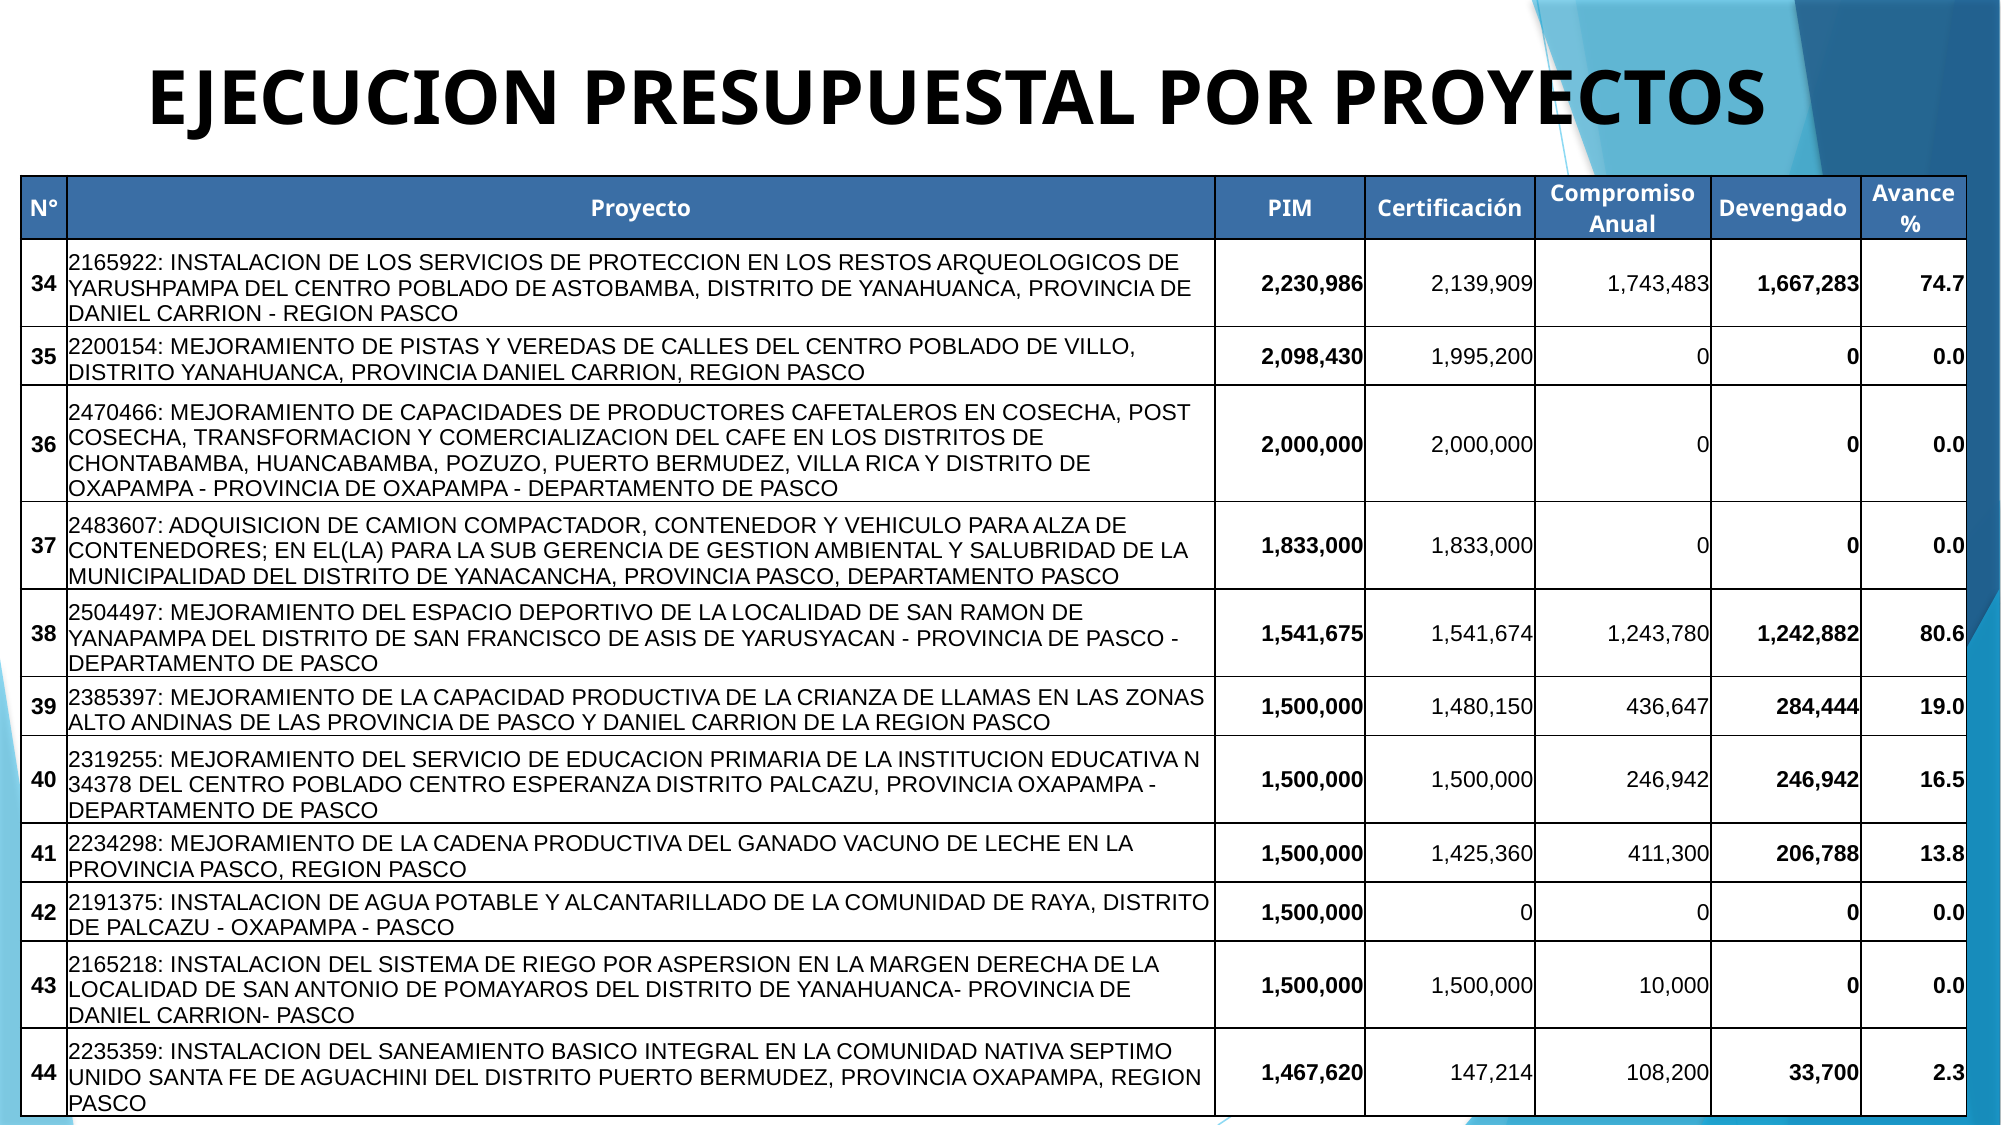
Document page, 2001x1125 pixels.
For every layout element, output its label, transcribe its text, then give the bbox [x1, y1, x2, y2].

title EJECUCION PRESUPUESTAL POR PROYECTOS [131, 42, 1857, 175]
table_cell 36 [22, 386, 66, 501]
table_cell 1,833,000 [1366, 502, 1534, 588]
table_cell 108,200 [1536, 1029, 1710, 1115]
table_cell 1,500,000 [1216, 883, 1364, 940]
table_cell 1,500,000 [1366, 942, 1534, 1027]
table_cell 1,500,000 [1216, 677, 1364, 735]
table_cell 1,833,000 [1216, 502, 1364, 588]
table_cell 0 [1366, 883, 1534, 940]
table_cell 2,139,909 [1366, 240, 1534, 326]
table_header N° [22, 177, 66, 238]
table_header Proyecto [68, 177, 1214, 238]
table_cell 34 [22, 240, 66, 326]
table_cell 39 [22, 677, 66, 735]
table_header Avance % [1862, 177, 1966, 238]
table_cell 1,541,675 [1216, 590, 1364, 676]
table_cell 2319255: MEJORAMIENTO DEL SERVICIO DE EDUCACION PRIMARIA DE LA INSTITUCION EDUCATIVA N 34378 DEL CENTRO POBLADO CENTRO ESPERANZA DISTRITO PALCAZU, PROVINCIA OXAPAMPA - DEPARTAMENTO DE PASCO [68, 736, 1214, 822]
table_cell 0 [1712, 386, 1860, 501]
table_cell 1,500,000 [1216, 736, 1364, 822]
table_cell 1,995,200 [1366, 327, 1534, 384]
table_cell 43 [22, 942, 66, 1027]
table_cell 2234298: MEJORAMIENTO DE LA CADENA PRODUCTIVA DEL GANADO VACUNO DE LECHE EN LA PROVINCIA PASCO, REGION PASCO [68, 824, 1214, 881]
table_cell 10,000 [1536, 942, 1710, 1027]
table_cell 38 [22, 590, 66, 676]
table_cell 0 [1536, 502, 1710, 588]
table_cell 0 [1536, 883, 1710, 940]
table_cell 1,243,780 [1536, 590, 1710, 676]
table_cell 206,788 [1712, 824, 1860, 881]
table_cell 0 [1536, 386, 1710, 501]
table_cell 41 [22, 824, 66, 881]
table_cell 2483607: ADQUISICION DE CAMION COMPACTADOR, CONTENEDOR Y VEHICULO PARA ALZA DE CONTENEDORES; EN EL(LA) PARA LA SUB GERENCIA DE GESTION AMBIENTAL Y SALUBRIDAD DE LA MUNICIPALIDAD DEL DISTRITO DE YANACANCHA, PROVINCIA PASCO, DEPARTAMENTO PASCO [68, 502, 1214, 588]
table_header PIM [1216, 177, 1364, 238]
table_cell 74.7 [1862, 240, 1966, 326]
table_cell 37 [22, 502, 66, 588]
table_cell 246,942 [1712, 736, 1860, 822]
table_cell 284,444 [1712, 677, 1860, 735]
table_cell 33,700 [1712, 1029, 1860, 1115]
table_cell 0 [1712, 502, 1860, 588]
table_cell 2235359: INSTALACION DEL SANEAMIENTO BASICO INTEGRAL EN LA COMUNIDAD NATIVA SEPTIMO UNIDO SANTA FE DE AGUACHINI DEL DISTRITO PUERTO BERMUDEZ, PROVINCIA OXAPAMPA, REGION PASCO [68, 1029, 1214, 1115]
table_cell 2,230,986 [1216, 240, 1364, 326]
table_cell 1,425,360 [1366, 824, 1534, 881]
table_cell 2470466: MEJORAMIENTO DE CAPACIDADES DE PRODUCTORES CAFETALEROS EN COSECHA, POST COSECHA, TRANSFORMACION Y COMERCIALIZACION DEL CAFE EN LOS DISTRITOS DE CHONTABAMBA, HUANCABAMBA, POZUZO, PUERTO BERMUDEZ, VILLA RICA Y DISTRITO DE OXAPAMPA - PROVINCIA DE OXAPAMPA - DEPARTAMENTO DE PASCO [68, 386, 1214, 501]
table_cell 436,647 [1536, 677, 1710, 735]
table_cell 2,000,000 [1216, 386, 1364, 501]
table_header Compromiso Anual [1536, 177, 1710, 238]
table_cell 2385397: MEJORAMIENTO DE LA CAPACIDAD PRODUCTIVA DE LA CRIANZA DE LLAMAS EN LAS ZONAS ALTO ANDINAS DE LAS PROVINCIA DE PASCO Y DANIEL CARRION DE LA REGION PASCO [68, 677, 1214, 735]
table_cell 0 [1712, 942, 1860, 1027]
table_cell 16.5 [1862, 736, 1966, 822]
table_header Certificación [1366, 177, 1534, 238]
table_cell 1,480,150 [1366, 677, 1534, 735]
table_header Devengado [1712, 177, 1860, 238]
table_cell 0 [1712, 883, 1860, 940]
table_cell 35 [22, 327, 66, 384]
table_cell 0 [1712, 327, 1860, 384]
table_cell 13.8 [1862, 824, 1966, 881]
table_cell 80.6 [1862, 590, 1966, 676]
table_cell 411,300 [1536, 824, 1710, 881]
table_cell 0.0 [1862, 386, 1966, 501]
table_cell 1,500,000 [1216, 824, 1364, 881]
table_cell 0.0 [1862, 883, 1966, 940]
table_cell 2.3 [1862, 1029, 1966, 1115]
table_cell 0 [1536, 327, 1710, 384]
table_cell 1,242,882 [1712, 590, 1860, 676]
table_cell 40 [22, 736, 66, 822]
table_cell 1,743,483 [1536, 240, 1710, 326]
table_cell 0.0 [1862, 942, 1966, 1027]
table_cell 1,541,674 [1366, 590, 1534, 676]
table_cell 147,214 [1366, 1029, 1534, 1115]
table_cell 42 [22, 883, 66, 940]
table_cell 2,098,430 [1216, 327, 1364, 384]
table_cell 2191375: INSTALACION DE AGUA POTABLE Y ALCANTARILLADO DE LA COMUNIDAD DE RAYA, DISTRITO DE PALCAZU - OXAPAMPA - PASCO [68, 883, 1214, 940]
table_cell 2165922: INSTALACION DE LOS SERVICIOS DE PROTECCION EN LOS RESTOS ARQUEOLOGICOS DE YARUSHPAMPA DEL CENTRO POBLADO DE ASTOBAMBA, DISTRITO DE YANAHUANCA, PROVINCIA DE DANIEL CARRION - REGION PASCO [68, 240, 1214, 326]
table_cell 1,667,283 [1712, 240, 1860, 326]
table_cell 246,942 [1536, 736, 1710, 822]
table_cell 2504497: MEJORAMIENTO DEL ESPACIO DEPORTIVO DE LA LOCALIDAD DE SAN RAMON DE YANAPAMPA DEL DISTRITO DE SAN FRANCISCO DE ASIS DE YARUSYACAN - PROVINCIA DE PASCO - DEPARTAMENTO DE PASCO [68, 590, 1214, 676]
table_cell 2165218: INSTALACION DEL SISTEMA DE RIEGO POR ASPERSION EN LA MARGEN DERECHA DE LA LOCALIDAD DE SAN ANTONIO DE POMAYAROS DEL DISTRITO DE YANAHUANCA- PROVINCIA DE DANIEL CARRION- PASCO [68, 942, 1214, 1027]
table_cell 2,000,000 [1366, 386, 1534, 501]
table_cell 19.0 [1862, 677, 1966, 735]
table_cell 2200154: MEJORAMIENTO DE PISTAS Y VEREDAS DE CALLES DEL CENTRO POBLADO DE VILLO, DISTRITO YANAHUANCA, PROVINCIA DANIEL CARRION, REGION PASCO [68, 327, 1214, 384]
table_cell 1,467,620 [1216, 1029, 1364, 1115]
table_cell 1,500,000 [1216, 942, 1364, 1027]
table_cell 0.0 [1862, 327, 1966, 384]
table_cell 44 [22, 1029, 66, 1115]
table_cell 1,500,000 [1366, 736, 1534, 822]
table_cell 0.0 [1862, 502, 1966, 588]
